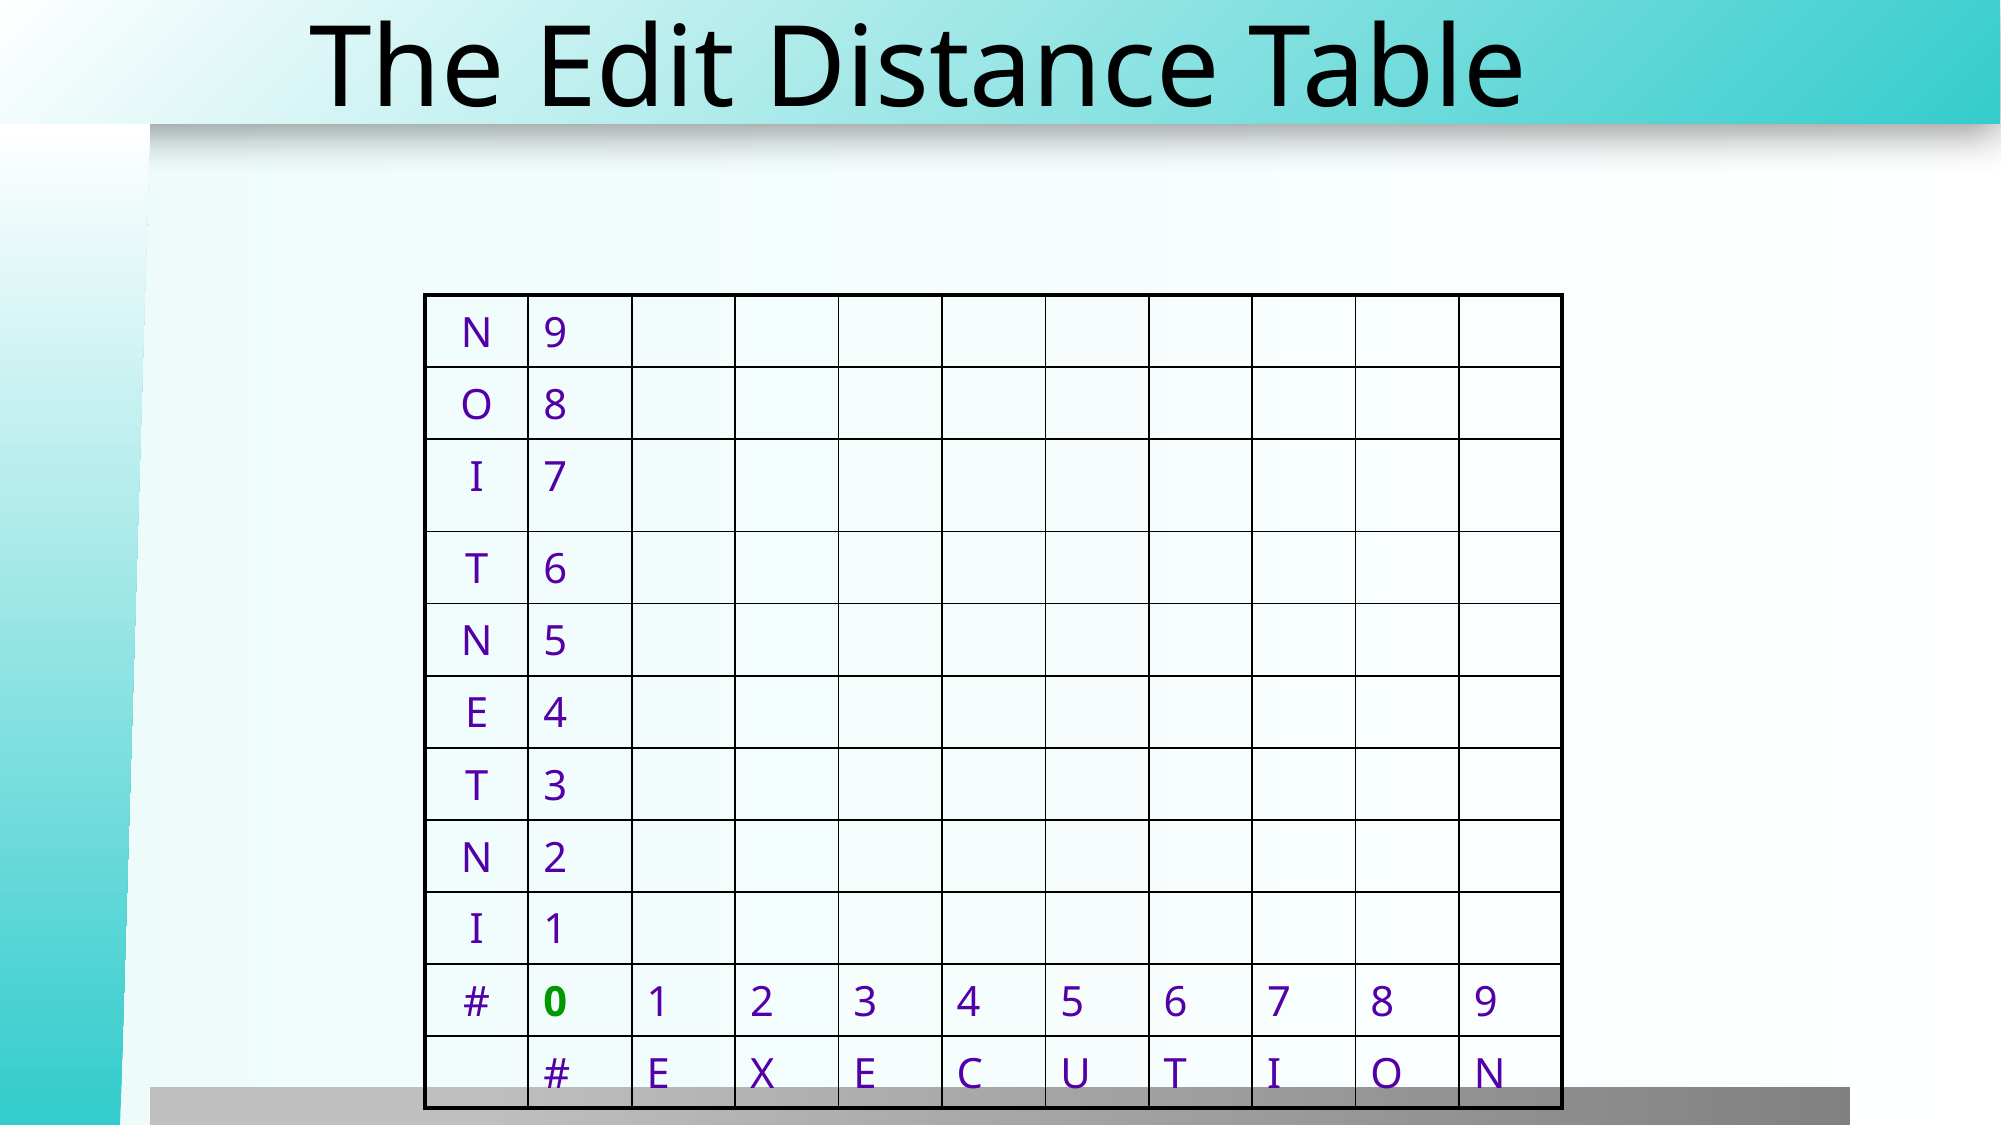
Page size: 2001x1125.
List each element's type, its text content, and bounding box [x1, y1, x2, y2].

table_cell [1356, 368, 1458, 438]
table_cell [943, 440, 1045, 531]
table_cell [736, 440, 838, 531]
table_cell O [427, 368, 527, 438]
table_cell E [633, 1037, 734, 1106]
table_cell 4 [529, 677, 631, 747]
table_cell [633, 368, 734, 438]
table_cell [1046, 368, 1148, 438]
table_cell T [427, 749, 527, 819]
table_cell N [1460, 1037, 1560, 1106]
table_cell [1460, 532, 1560, 603]
table_header [1356, 297, 1458, 366]
table_cell [1460, 440, 1560, 531]
table_cell [1046, 821, 1148, 891]
table_cell [943, 604, 1045, 675]
table_cell [1150, 368, 1251, 438]
table_cell [633, 440, 734, 531]
table_cell [943, 821, 1045, 891]
table_cell [1046, 604, 1148, 675]
table_cell [839, 893, 941, 963]
table_cell U [1046, 1037, 1148, 1106]
table_cell [943, 749, 1045, 819]
table_cell [1356, 532, 1458, 603]
table_cell I [1253, 1037, 1355, 1106]
table_header [633, 297, 734, 366]
table_cell [736, 893, 838, 963]
table_cell E [839, 1037, 941, 1106]
table_header 9 [529, 297, 631, 366]
table_cell [839, 677, 941, 747]
table_cell [1150, 677, 1251, 747]
table_cell E [427, 677, 527, 747]
table_cell [736, 749, 838, 819]
table_cell [1046, 440, 1148, 531]
table_cell 2 [529, 821, 631, 891]
table_cell [1356, 821, 1458, 891]
table_cell [736, 677, 838, 747]
table_cell [427, 1037, 527, 1106]
table_cell [1253, 604, 1355, 675]
table_cell [1253, 821, 1355, 891]
table_cell [1150, 749, 1251, 819]
table_cell [839, 532, 941, 603]
table_cell I [427, 893, 527, 963]
table_cell [1356, 893, 1458, 963]
table_cell [1046, 749, 1148, 819]
table_cell 0 [529, 965, 631, 1035]
table_cell 3 [839, 965, 941, 1035]
table_cell [633, 749, 734, 819]
table_header [1253, 297, 1355, 366]
table_cell [943, 532, 1045, 603]
table_cell [1253, 677, 1355, 747]
table_cell T [1150, 1037, 1251, 1106]
table_cell 9 [1460, 965, 1560, 1035]
table_cell [1150, 821, 1251, 891]
table_cell [633, 893, 734, 963]
table_cell [1356, 749, 1458, 819]
table_cell [1046, 677, 1148, 747]
table_cell [1253, 749, 1355, 819]
table_header [1460, 297, 1560, 366]
table_cell [839, 604, 941, 675]
table_cell [1460, 749, 1560, 819]
table_cell [1460, 368, 1560, 438]
title The Edit Distance Table [294, 0, 2000, 125]
table_cell 5 [1046, 965, 1148, 1035]
table_cell [1150, 532, 1251, 603]
table_cell 8 [1356, 965, 1458, 1035]
table_cell [943, 677, 1045, 747]
table_cell 6 [1150, 965, 1251, 1035]
table_cell 6 [529, 532, 631, 603]
table_cell 7 [1253, 965, 1355, 1035]
table_cell [943, 368, 1045, 438]
table_cell [1253, 440, 1355, 531]
table_header [943, 297, 1045, 366]
table_cell [943, 893, 1045, 963]
table_header [736, 297, 838, 366]
table_cell 2 [736, 965, 838, 1035]
table_cell # [427, 965, 527, 1035]
table_cell [633, 532, 734, 603]
table_cell N [427, 821, 527, 891]
table_cell 1 [529, 893, 631, 963]
table_cell [1150, 893, 1251, 963]
table_cell [1460, 893, 1560, 963]
table_cell [736, 821, 838, 891]
table_cell [736, 368, 838, 438]
table_cell [1460, 604, 1560, 675]
table_cell [1150, 440, 1251, 531]
table_cell N [427, 604, 527, 675]
table_cell [1356, 677, 1458, 747]
table_cell [736, 604, 838, 675]
table_cell [633, 677, 734, 747]
table_cell [633, 821, 734, 891]
table_header [1046, 297, 1148, 366]
table_cell 4 [943, 965, 1045, 1035]
table_cell [1046, 893, 1148, 963]
table_cell I [427, 440, 527, 531]
table_cell 3 [529, 749, 631, 819]
table_cell [839, 368, 941, 438]
table_cell [633, 604, 734, 675]
table_cell 8 [529, 368, 631, 438]
table_cell [1253, 893, 1355, 963]
table_cell [1356, 440, 1458, 531]
table_cell [736, 532, 838, 603]
table_header [839, 297, 941, 366]
table_cell X [736, 1037, 838, 1106]
table_header [1150, 297, 1251, 366]
table_cell 5 [529, 604, 631, 675]
table_cell [1253, 368, 1355, 438]
table_cell [1460, 677, 1560, 747]
table_cell [1356, 604, 1458, 675]
table_cell [1150, 604, 1251, 675]
table_cell C [943, 1037, 1045, 1106]
table_cell 7 [529, 440, 631, 531]
table_cell [1046, 532, 1148, 603]
table_cell # [529, 1037, 631, 1106]
table_cell [1253, 532, 1355, 603]
table_cell T [427, 532, 527, 603]
table_cell [839, 749, 941, 819]
table_cell 1 [633, 965, 734, 1035]
table_header N [427, 297, 527, 366]
table_cell [1460, 821, 1560, 891]
table_cell [839, 440, 941, 531]
table_cell O [1356, 1037, 1458, 1106]
table_cell [839, 821, 941, 891]
